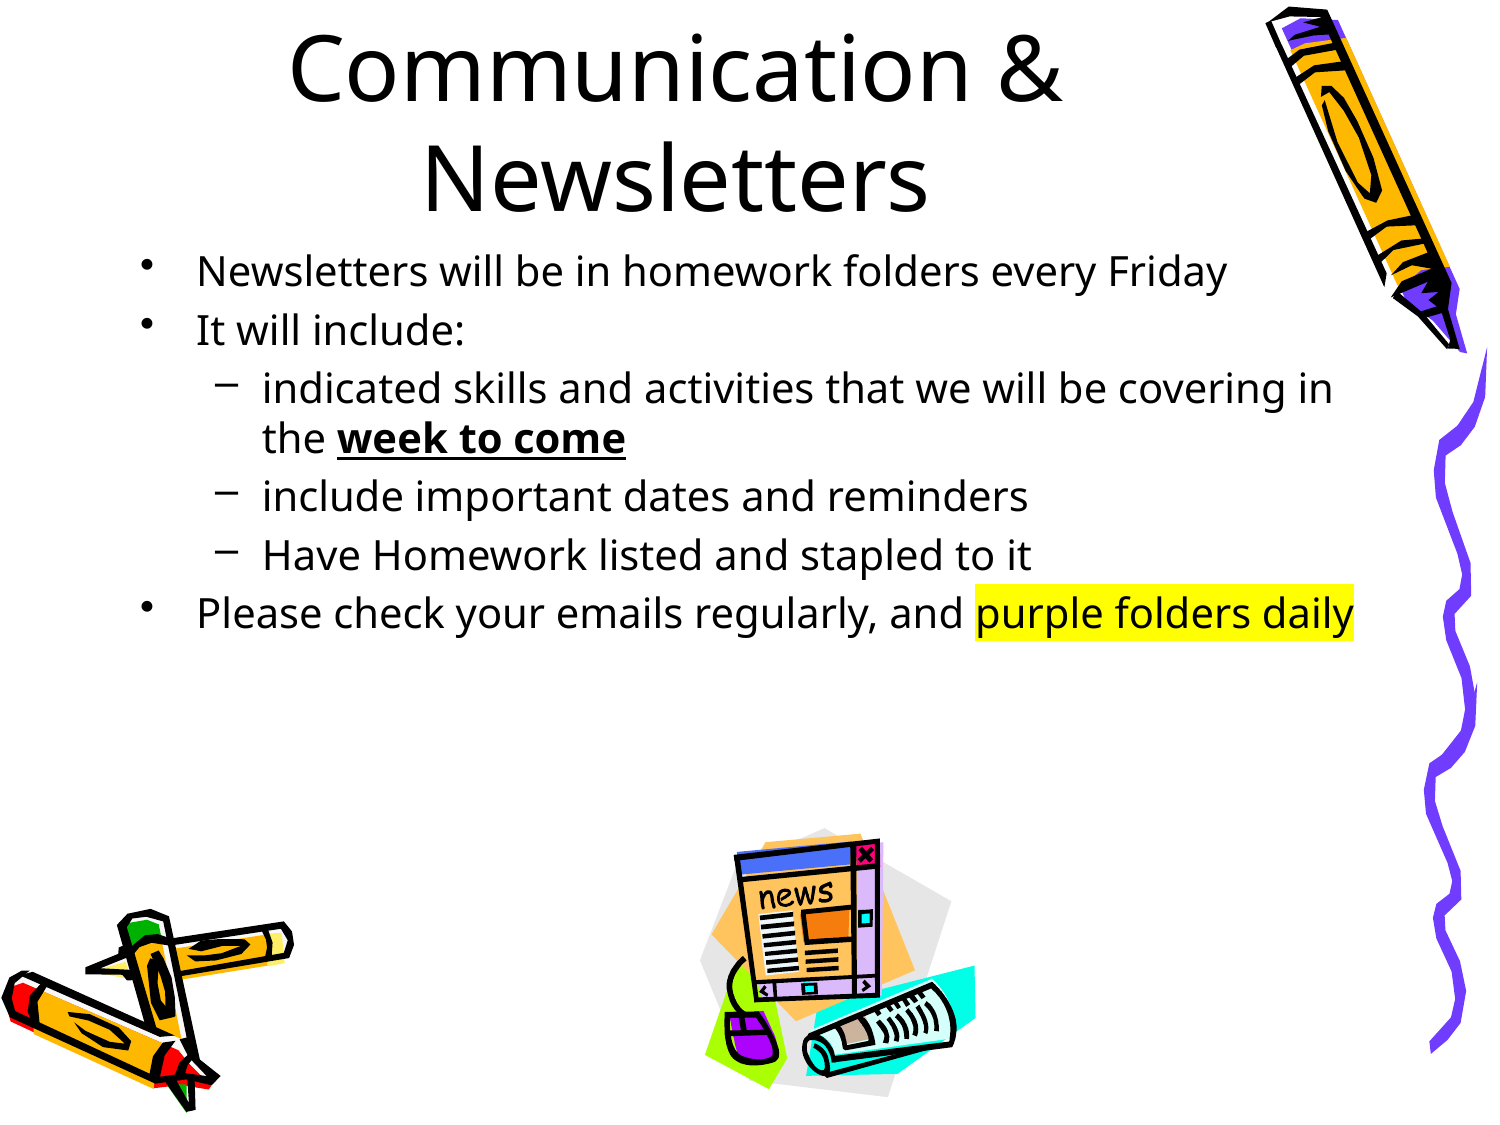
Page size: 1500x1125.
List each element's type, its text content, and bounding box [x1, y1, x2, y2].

list Newsletters will be in homework folders every Friday It will include: indicated skills and activities that we will be covering in the week to come include important dates and reminders Have Homework listed and stapled to it Please check your emails regularly, and purple folders daily [125, 237, 1388, 838]
title Communication & Newsletters [112, 75, 1240, 238]
picture [699, 823, 980, 1102]
